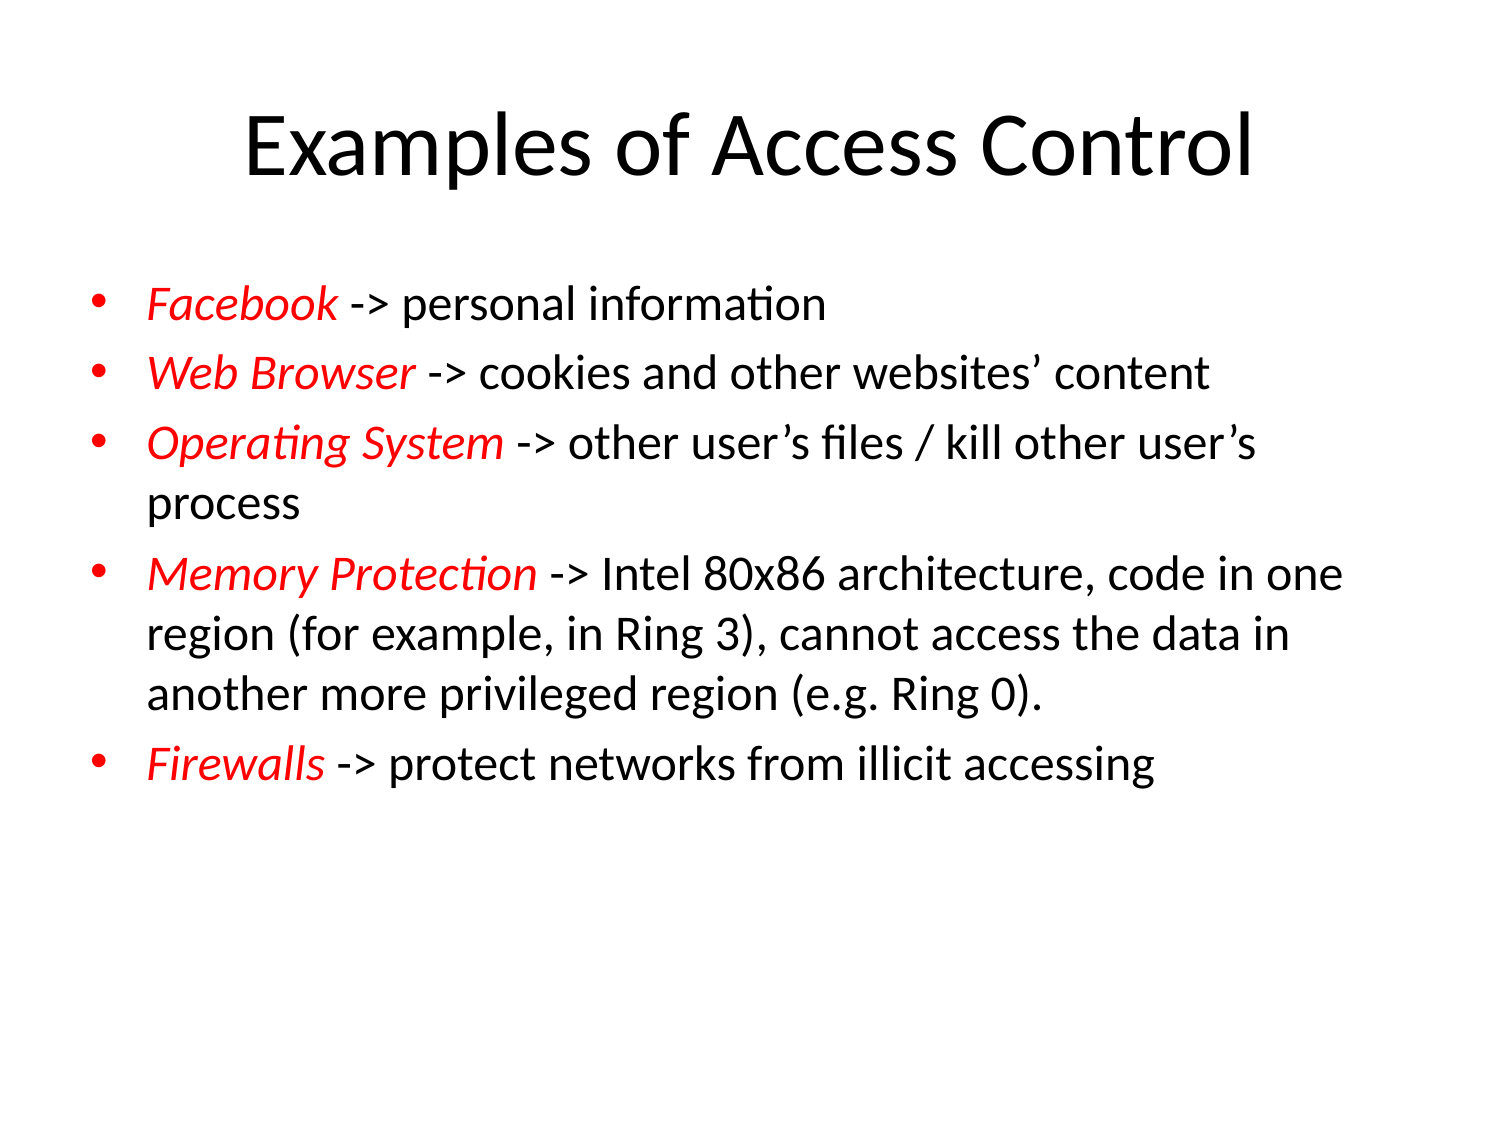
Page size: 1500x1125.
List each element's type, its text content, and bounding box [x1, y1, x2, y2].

list Facebook -> personal information Web Browser -> cookies and other websites’ content Operating System -> other user’s files / kill other user’s process Memory Protection -> Intel 80x86 architecture, code in one region (for example, in Ring 3), cannot access the data in another more privileged region (e.g. Ring 0). Firewalls -> protect networks from illicit accessing [75, 262, 1425, 1005]
title Examples of Access Control [75, 45, 1425, 233]
